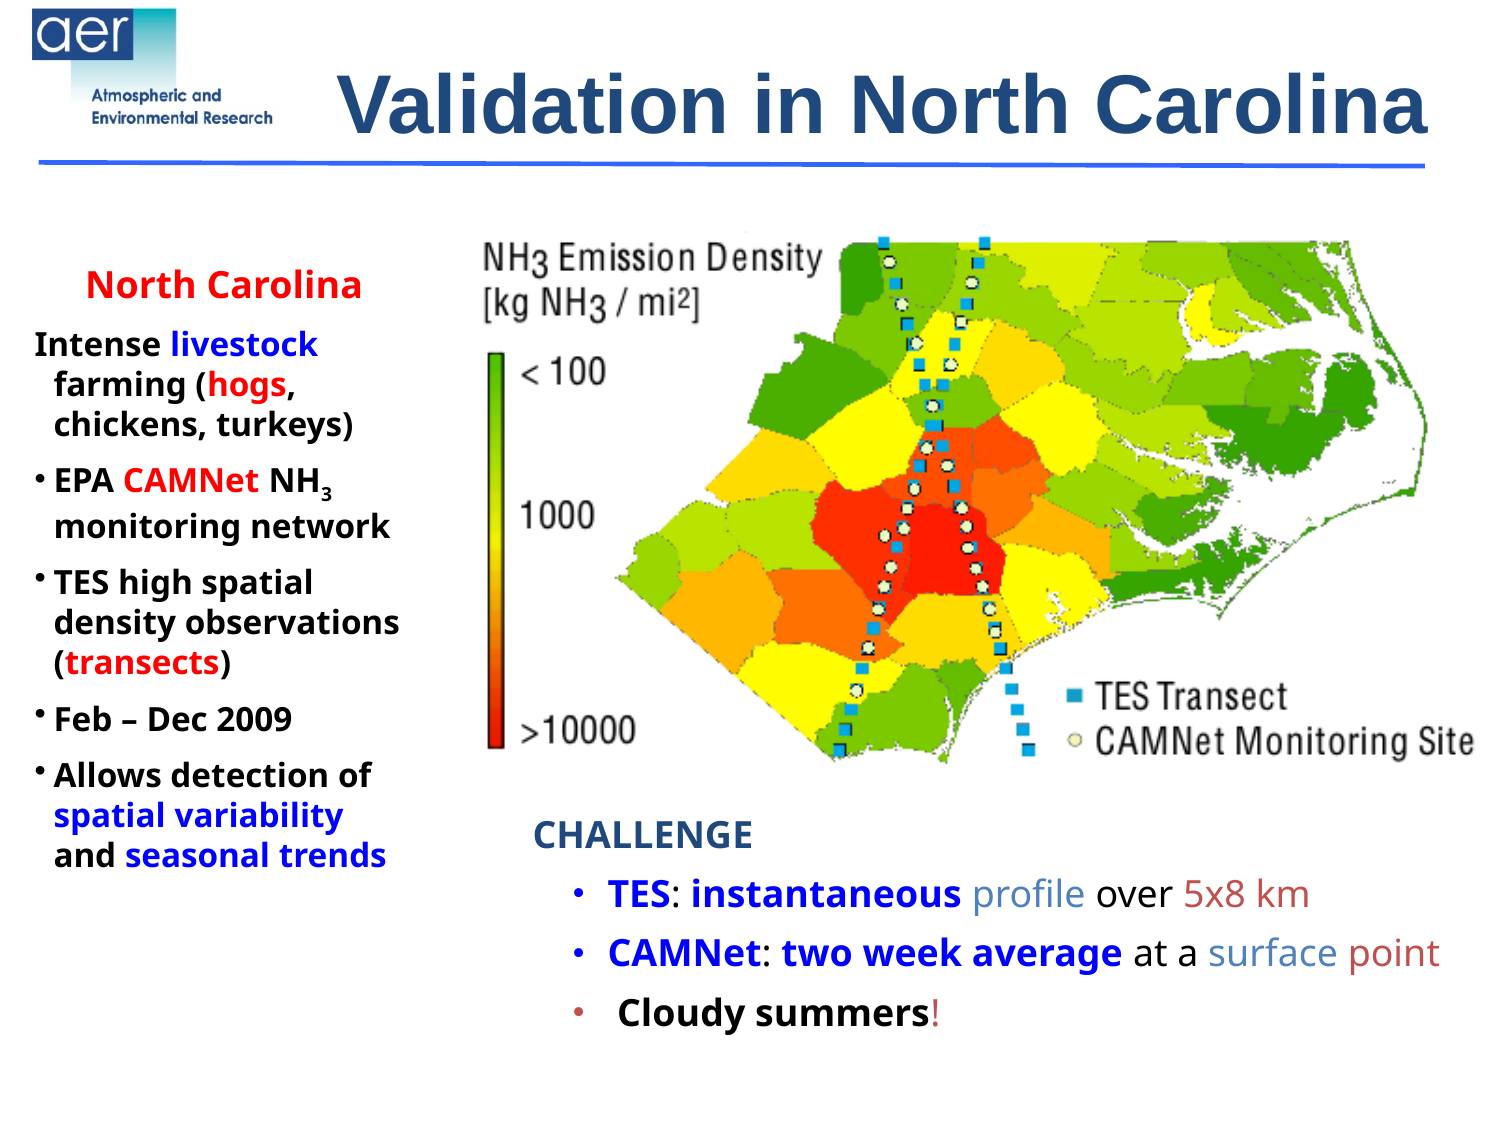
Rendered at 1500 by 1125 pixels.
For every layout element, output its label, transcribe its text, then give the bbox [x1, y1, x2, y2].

picture [25, 0, 265, 131]
title Validation in North Carolina [265, 0, 1500, 201]
picture [477, 228, 1482, 769]
text_box CHALLENGE TES: instantaneous profile over 5x8 km CAMNet: two week average at a surface point Cloudy summers! [517, 804, 1468, 1042]
text_box [74, 216, 725, 277]
text_box North Carolina Intense livestock farming (hogs, chickens, turkeys) EPA CAMNet NH3 monitoring network TES high spatial density observations (transects) Feb – Dec 2009 Allows detection of spatial variability and seasonal trends [19, 254, 429, 882]
